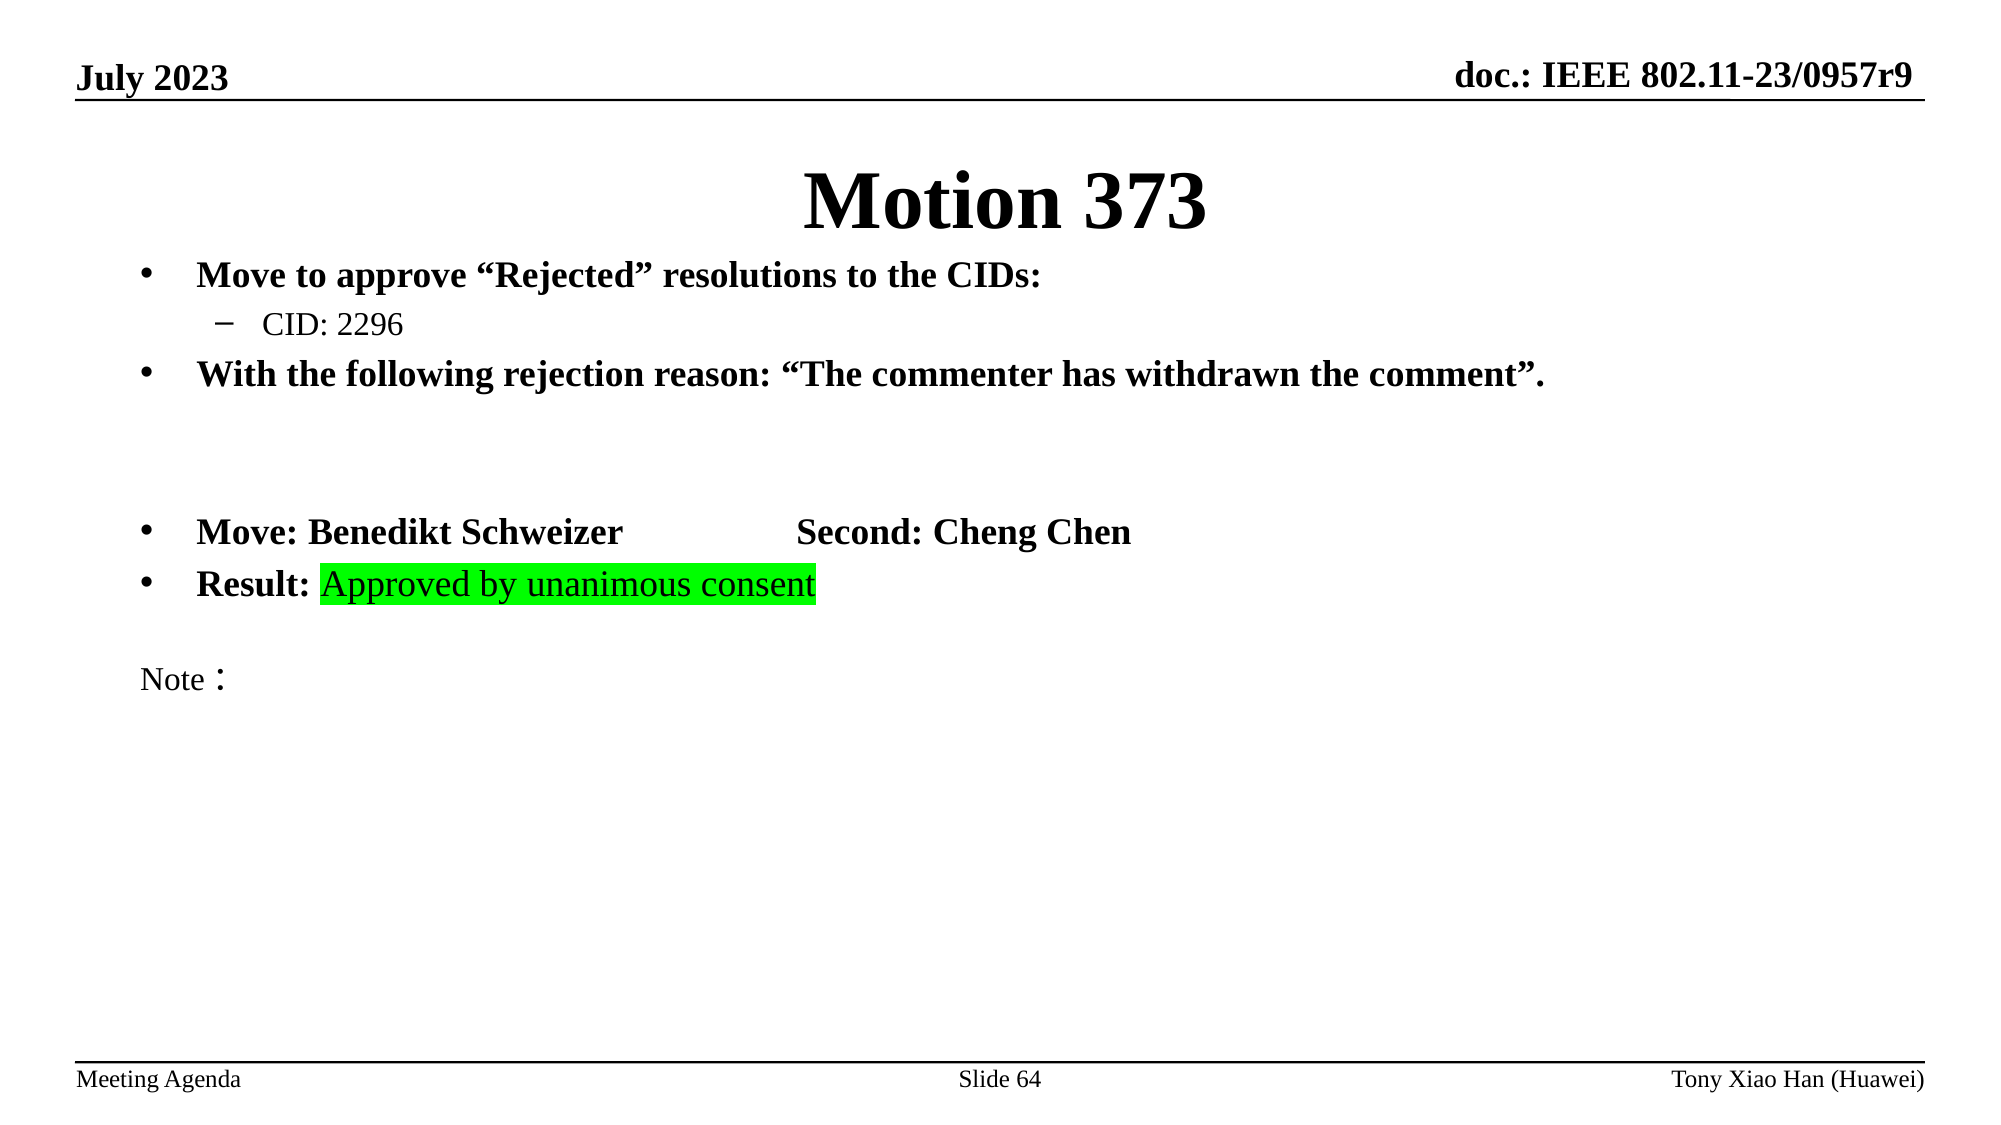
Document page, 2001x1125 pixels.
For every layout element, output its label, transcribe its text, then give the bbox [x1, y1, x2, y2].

text_box Motion 373 [368, 137, 1644, 212]
text_box Move to approve “Rejected” resolutions to the CIDs: CID: 2296 With the following rejection reason: “The commenter has withdrawn the comment”. Move: Benedikt Schweizer Second: Cheng Chen Result: Approved by unanimous consent Note： [125, 212, 1888, 900]
